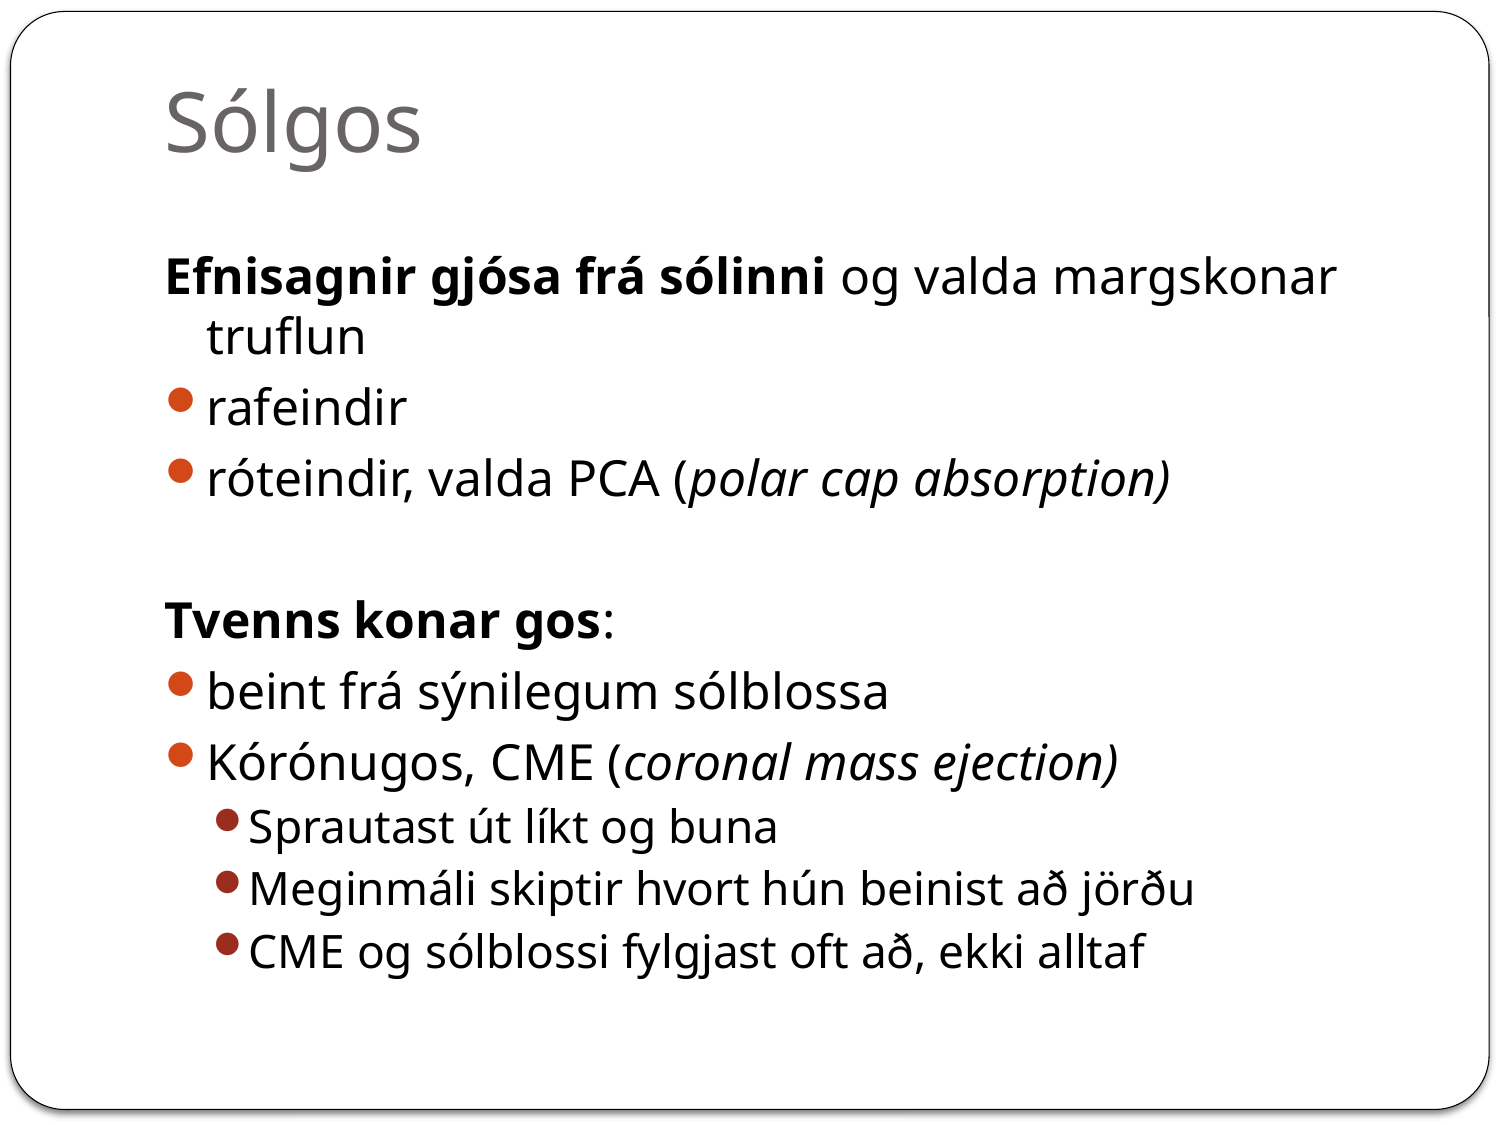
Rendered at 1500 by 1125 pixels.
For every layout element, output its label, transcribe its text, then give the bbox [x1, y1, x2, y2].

title Sólgos [150, 54, 1425, 185]
list Efnisagnir gjósa frá sólinni og valda margskonar truflun rafeindir róteindir, valda PCA (polar cap absorption) Tvenns konar gos: beint frá sýnilegum sólblossa Kórónugos, CME (coronal mass ejection) Sprautast út líkt og buna Meginmáli skiptir hvort hún beinist að jörðu CME og sólblossi fylgjast oft að, ekki alltaf [150, 237, 1425, 988]
